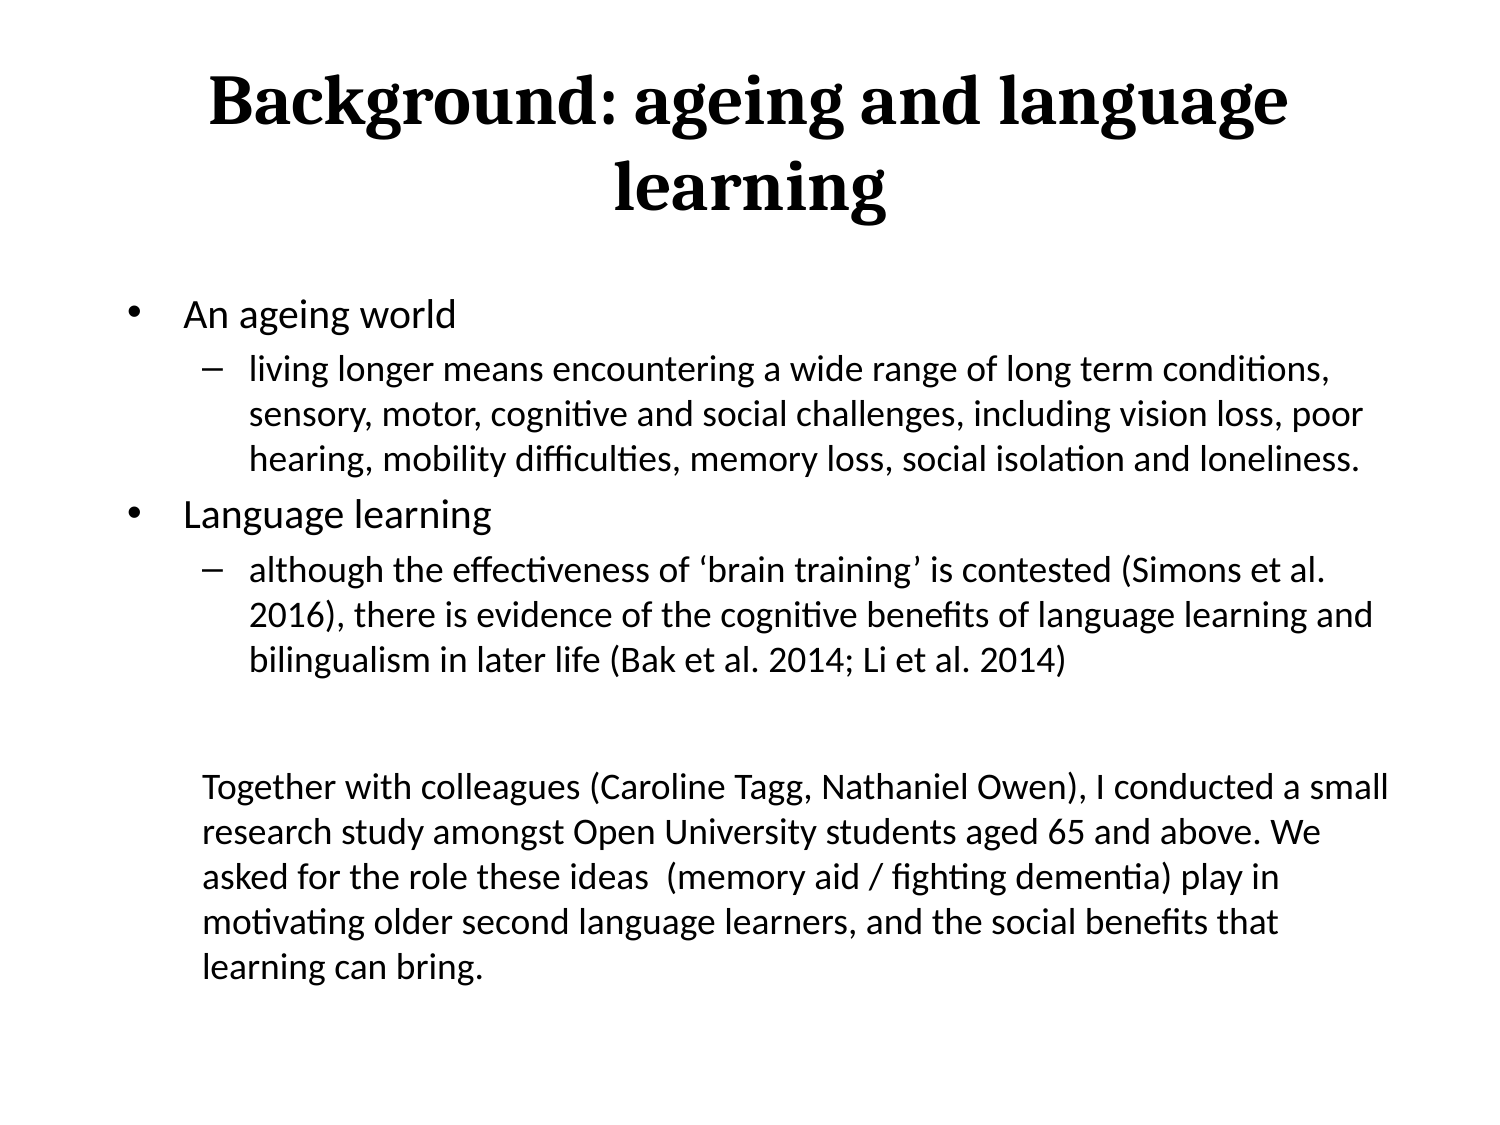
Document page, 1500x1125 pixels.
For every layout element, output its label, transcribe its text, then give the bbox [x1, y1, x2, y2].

list An ageing world living longer means encountering a wide range of long term conditions, sensory, motor, cognitive and social challenges, including vision loss, poor hearing, mobility difficulties, memory loss, social isolation and loneliness. Language learning although the effectiveness of ‘brain training’ is contested (Simons et al. 2016), there is evidence of the cognitive benefits of language learning and bilingualism in later life (Bak et al. 2014; Li et al. 2014) Together with colleagues (Caroline Tagg, Nathaniel Owen), I conducted a small research study amongst Open University students aged 65 and above. We asked for the role these ideas (memory aid / fighting dementia) play in motivating older second language learners, and the social benefits that learning can bring. [112, 278, 1424, 1047]
title Background: ageing and language learning [75, 45, 1425, 233]
